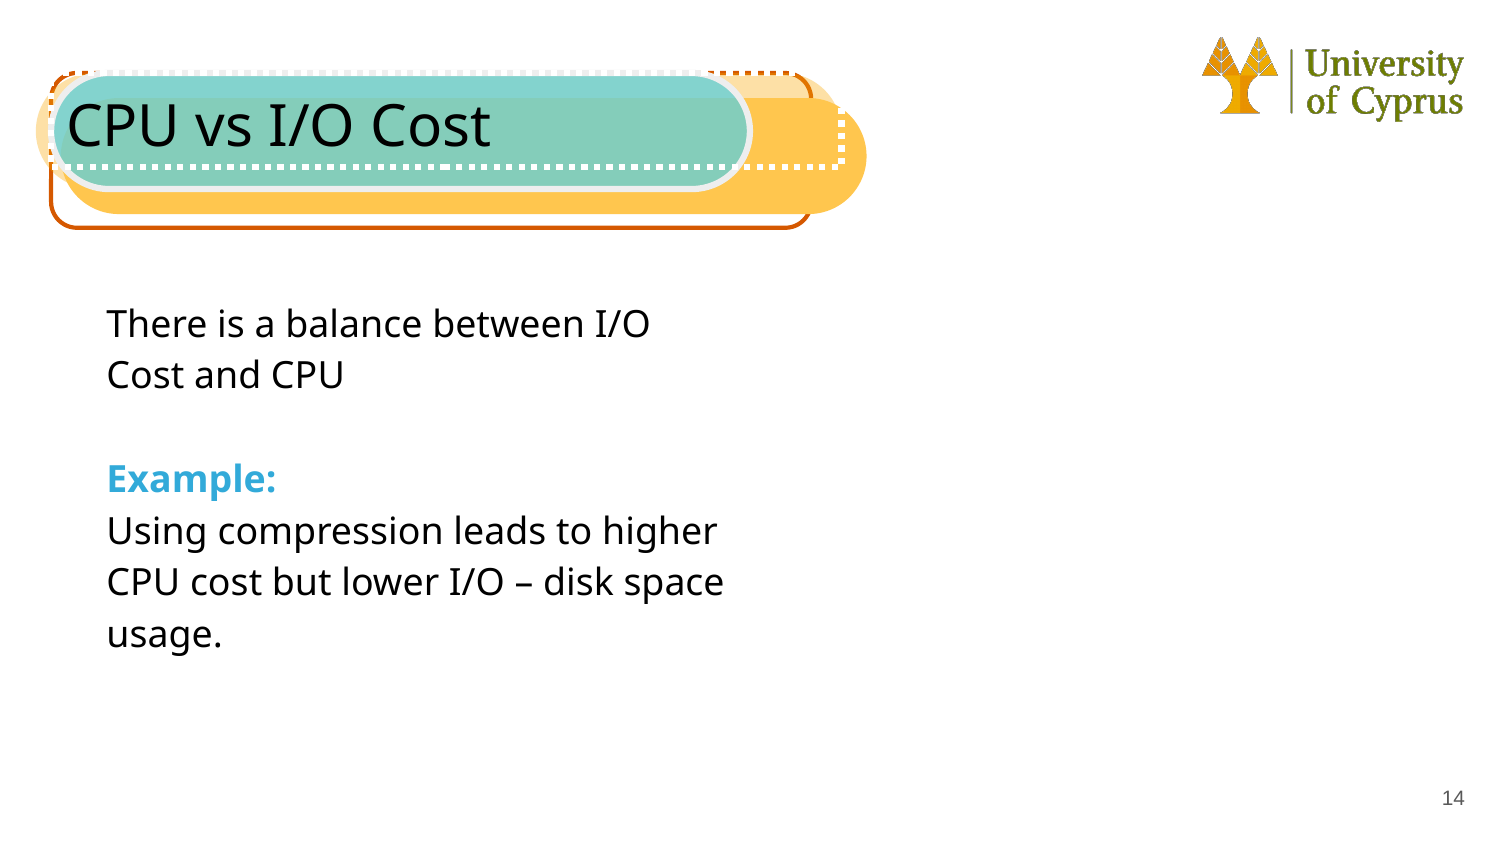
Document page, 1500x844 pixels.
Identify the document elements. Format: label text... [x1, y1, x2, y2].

picture [1202, 37, 1464, 122]
text_box [63, 167, 738, 190]
text_box [61, 108, 867, 215]
text_box [35, 91, 66, 182]
slide_number 14 [1389, 764, 1480, 830]
title CPU vs I/O Cost [51, 72, 842, 167]
text_box [48, 170, 810, 230]
list There is a balance between I/O Cost and CPU Example: Using compression leads to higher CPU cost but lower I/O – disk space usage. [91, 277, 750, 844]
